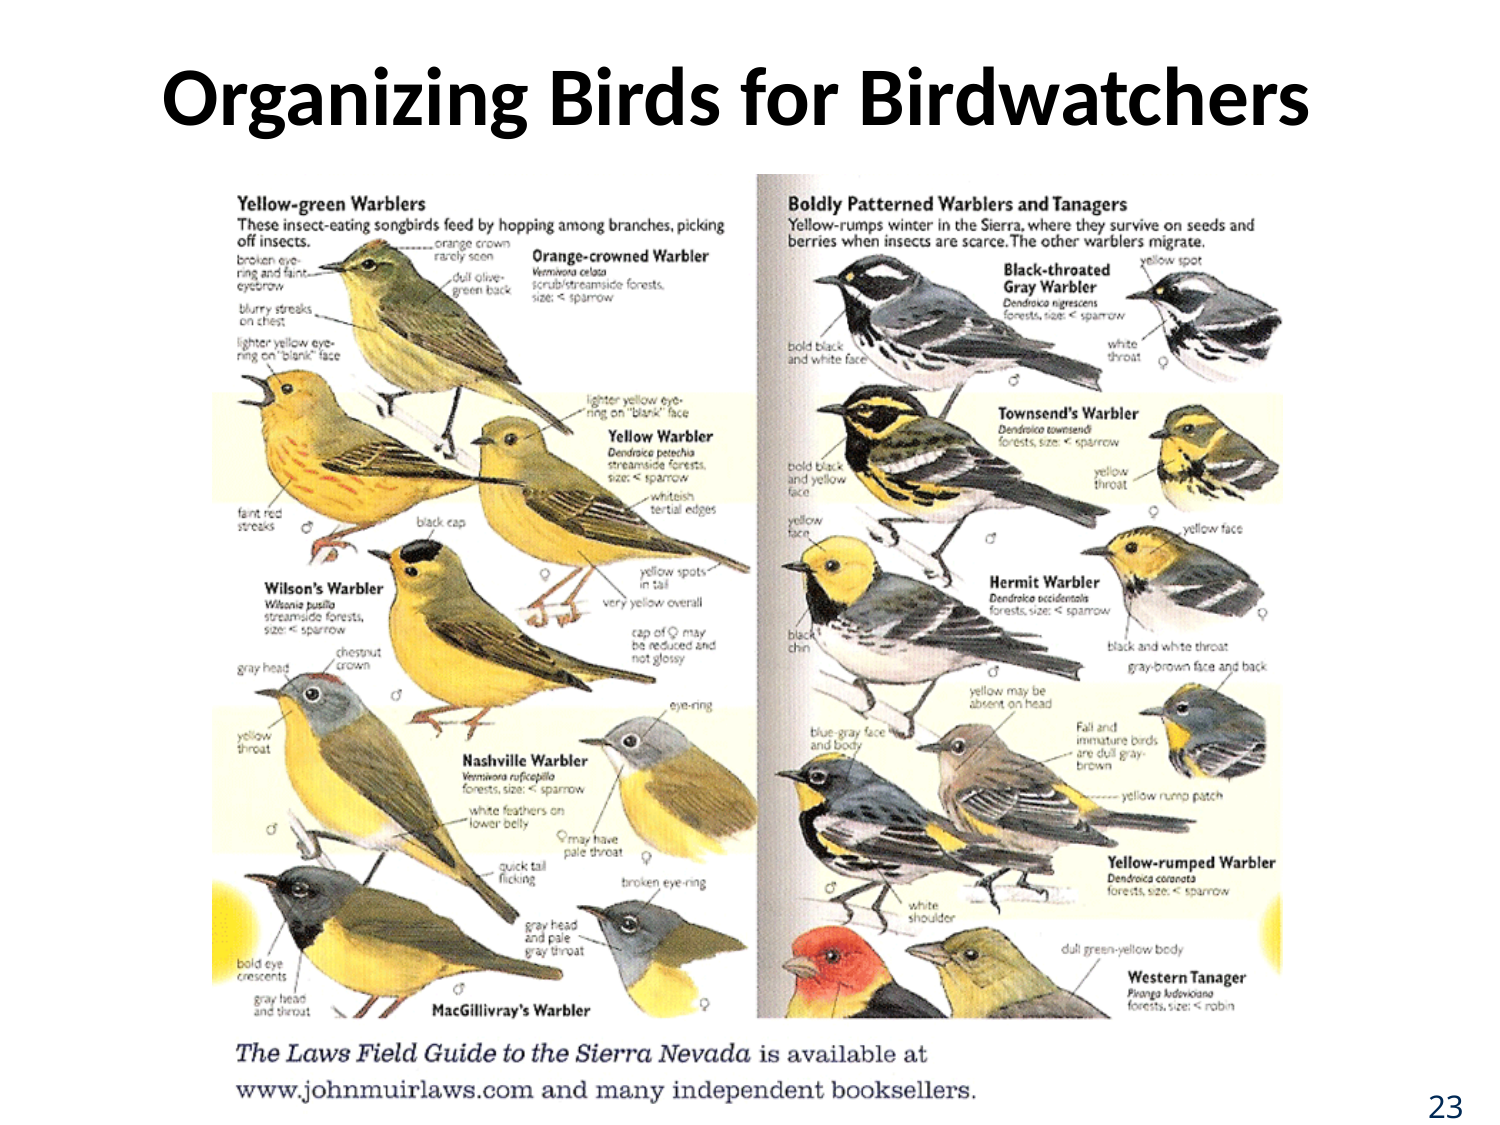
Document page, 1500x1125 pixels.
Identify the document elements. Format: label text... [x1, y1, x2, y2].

text_box 23 [1438, 1081, 1454, 1119]
picture [212, 174, 1283, 1115]
title Organizing Birds for Birdwatchers [62, 0, 1413, 196]
